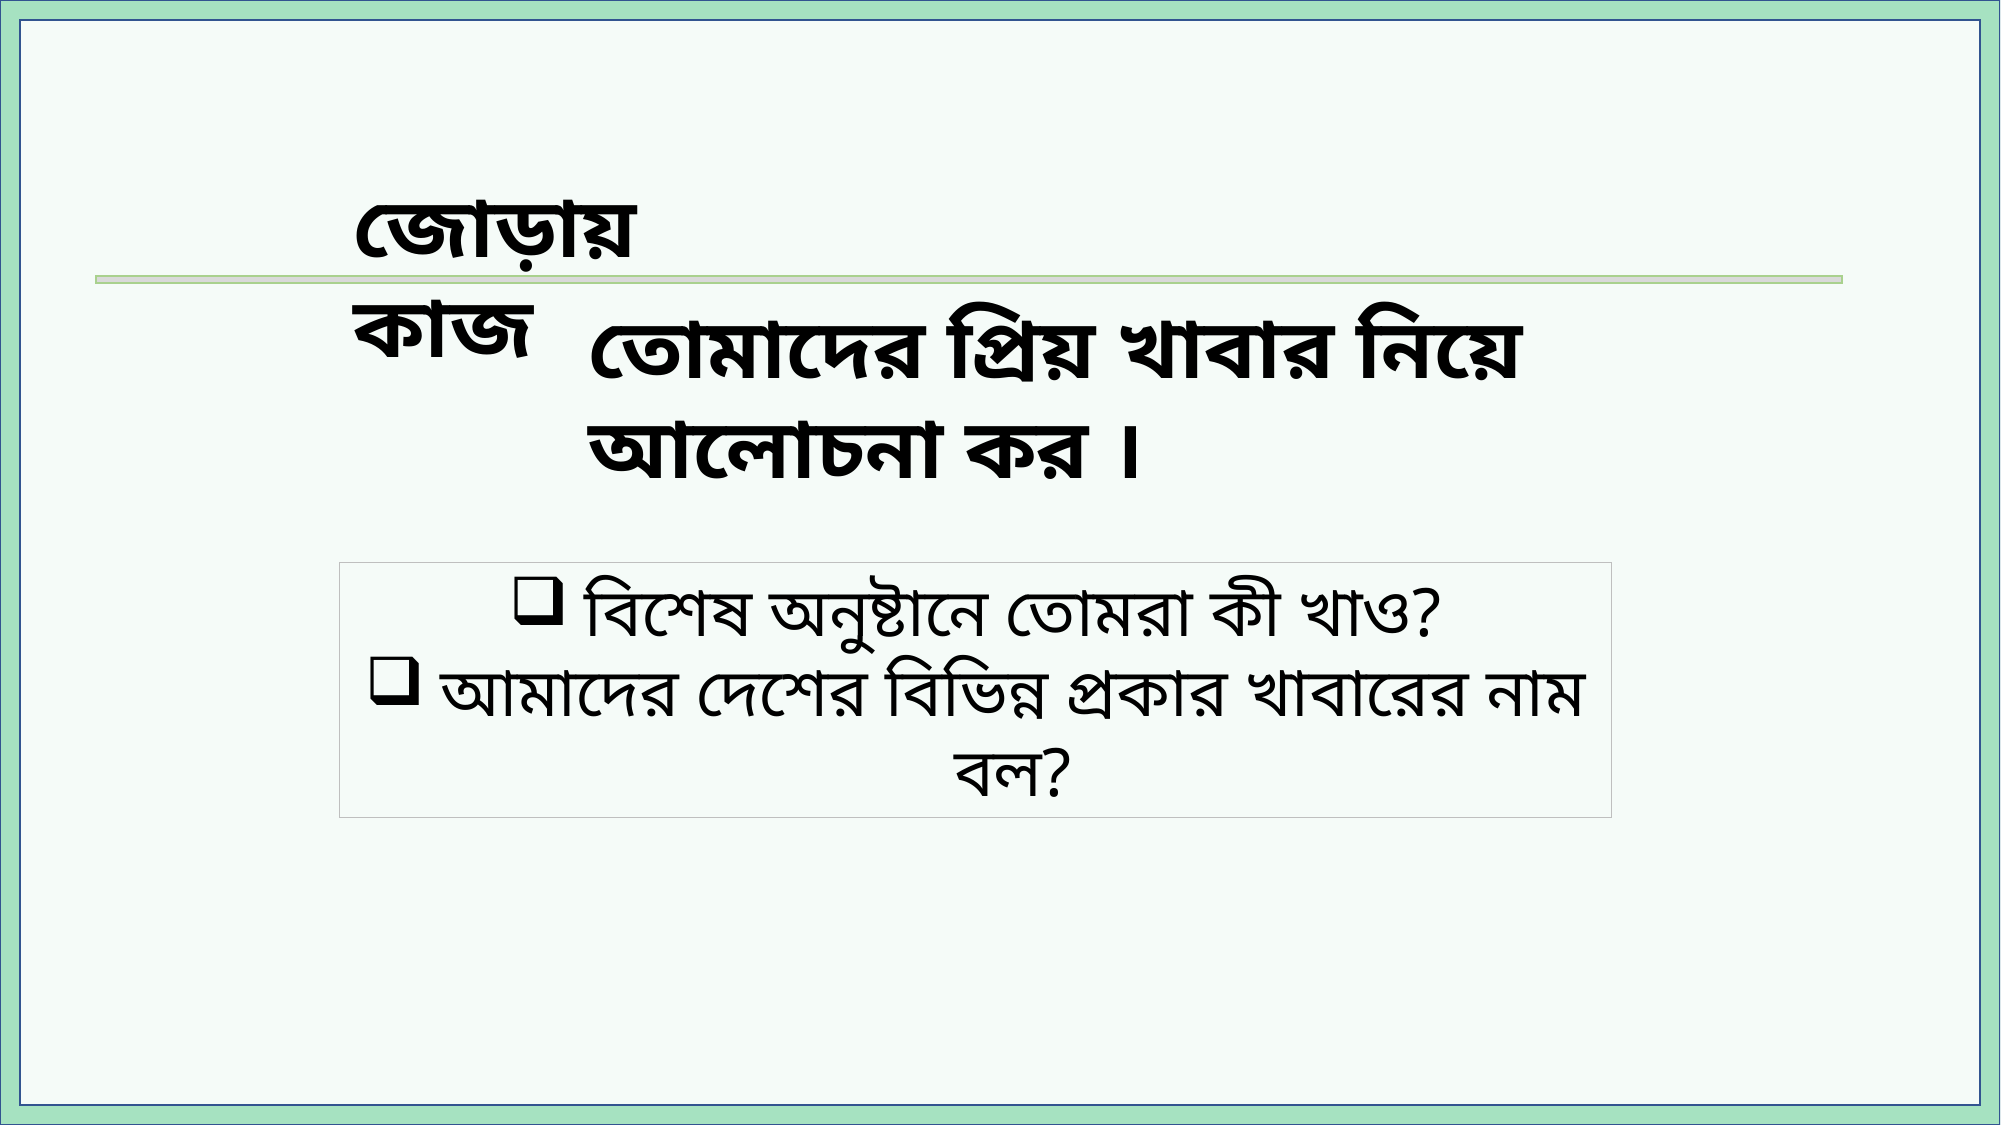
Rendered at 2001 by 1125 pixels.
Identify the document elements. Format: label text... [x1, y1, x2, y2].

text_box [706, 275, 1843, 284]
text_box তোমাদের প্রিয় খাবার নিয়ে আলোচনা কর । [573, 287, 1752, 503]
text_box জোড়ায় কাজ [338, 166, 706, 382]
text_box [95, 275, 338, 284]
text_box বিশেষ অনুষ্টানে তোমরা কী খাও? আমাদের দেশের বিভিন্ন প্রকার খাবারের নাম বল? [339, 562, 1612, 818]
